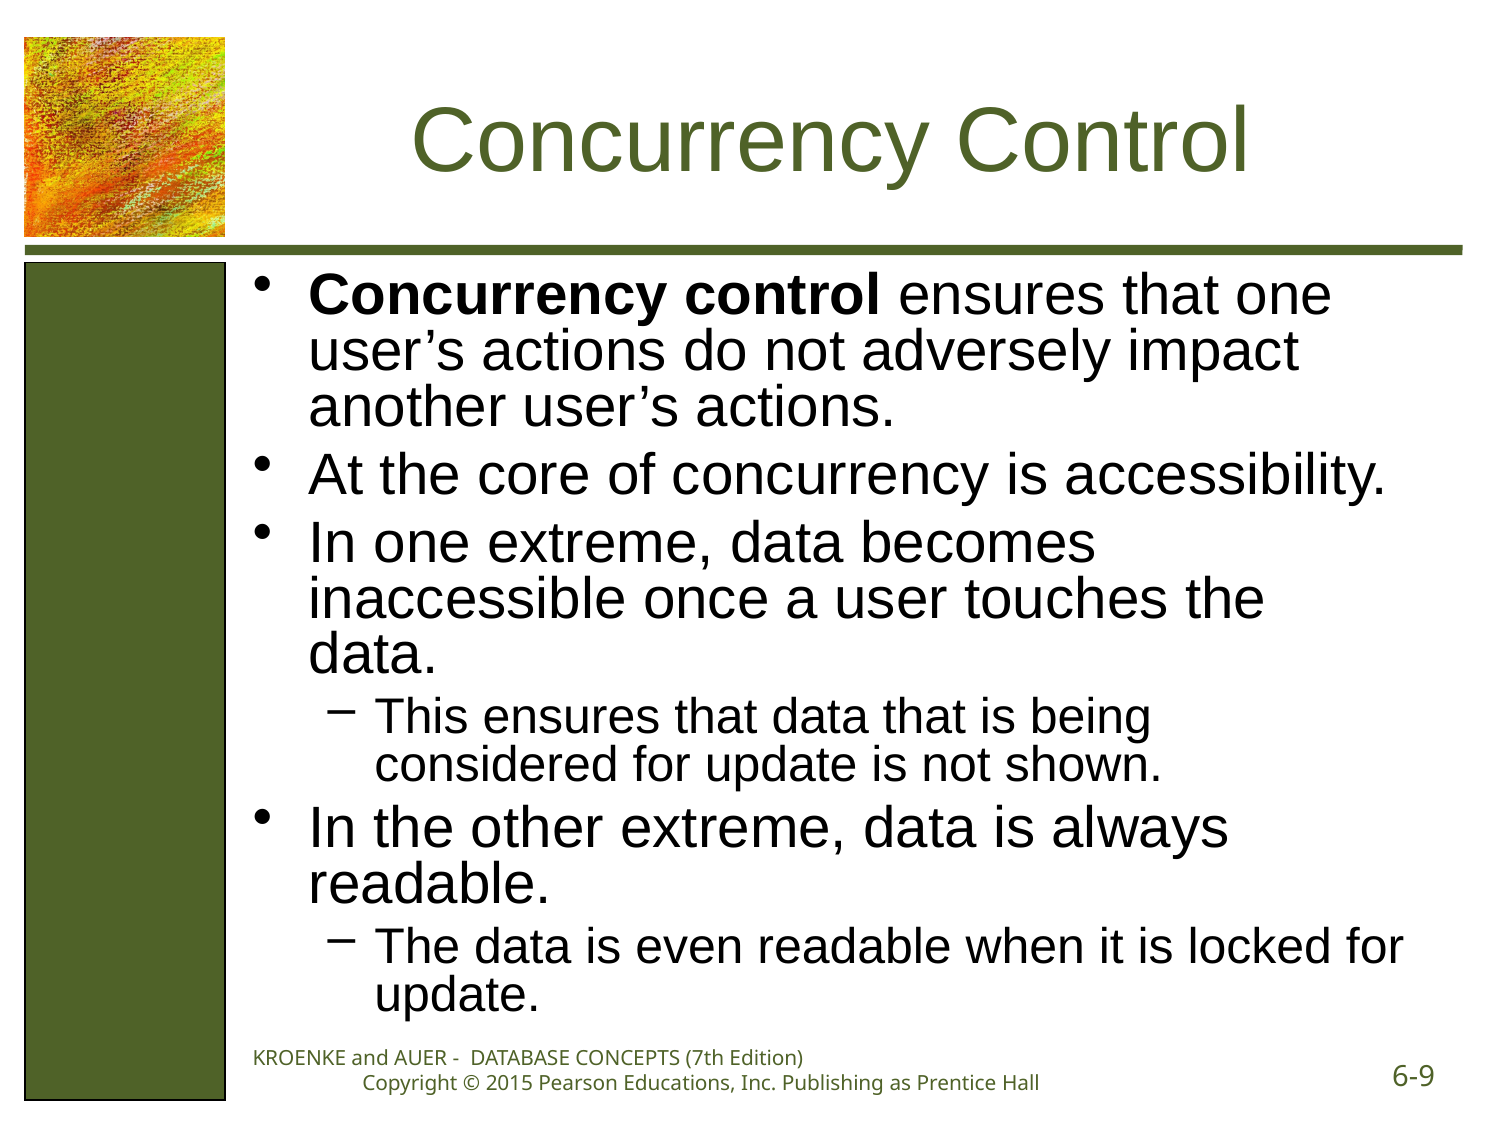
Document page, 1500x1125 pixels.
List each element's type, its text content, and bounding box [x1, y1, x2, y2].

picture [24, 37, 225, 237]
footer KROENKE and AUER - DATABASE CONCEPTS (7th Edition) Copyright © 2015 Pearson Educations, Inc. Publishing as Prentice Hall [237, 1037, 1088, 1104]
slide_number 6-9 [1287, 1049, 1451, 1103]
title Concurrency Control [237, 44, 1426, 226]
list Concurrency control ensures that one user’s actions do not adversely impact another user’s actions. At the core of concurrency is accessibility. In one extreme, data becomes inaccessible once a user touches the data. This ensures that data that is being considered for update is not shown. In the other extreme, data is always readable. The data is even readable when it is locked for update. [237, 262, 1426, 1026]
